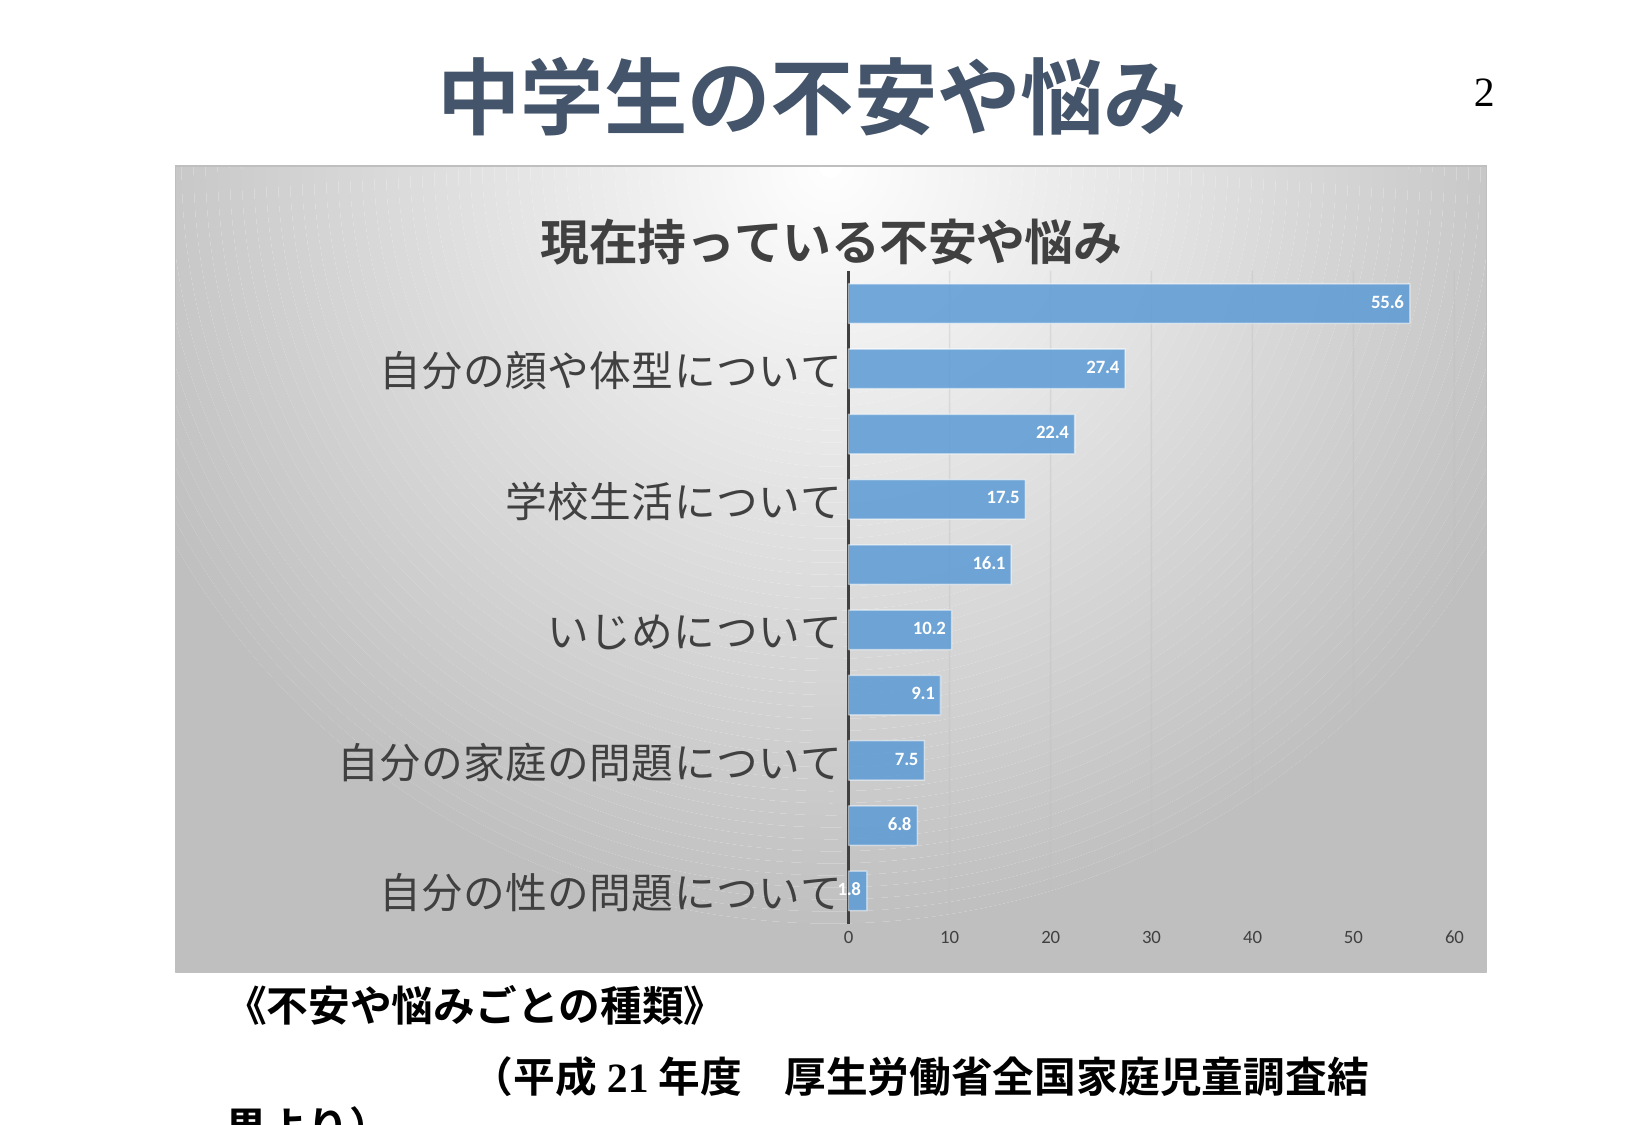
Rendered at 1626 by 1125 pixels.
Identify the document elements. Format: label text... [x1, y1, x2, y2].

chart [174, 165, 1488, 973]
text_box 中学生の不安や悩み [381, 38, 1244, 153]
slide_number 2 [1244, 59, 1510, 120]
text_box 《不安や悩みごとの種類》 （平成21年度 厚生労働省全国家庭児童調査結果より） [210, 973, 1415, 1125]
